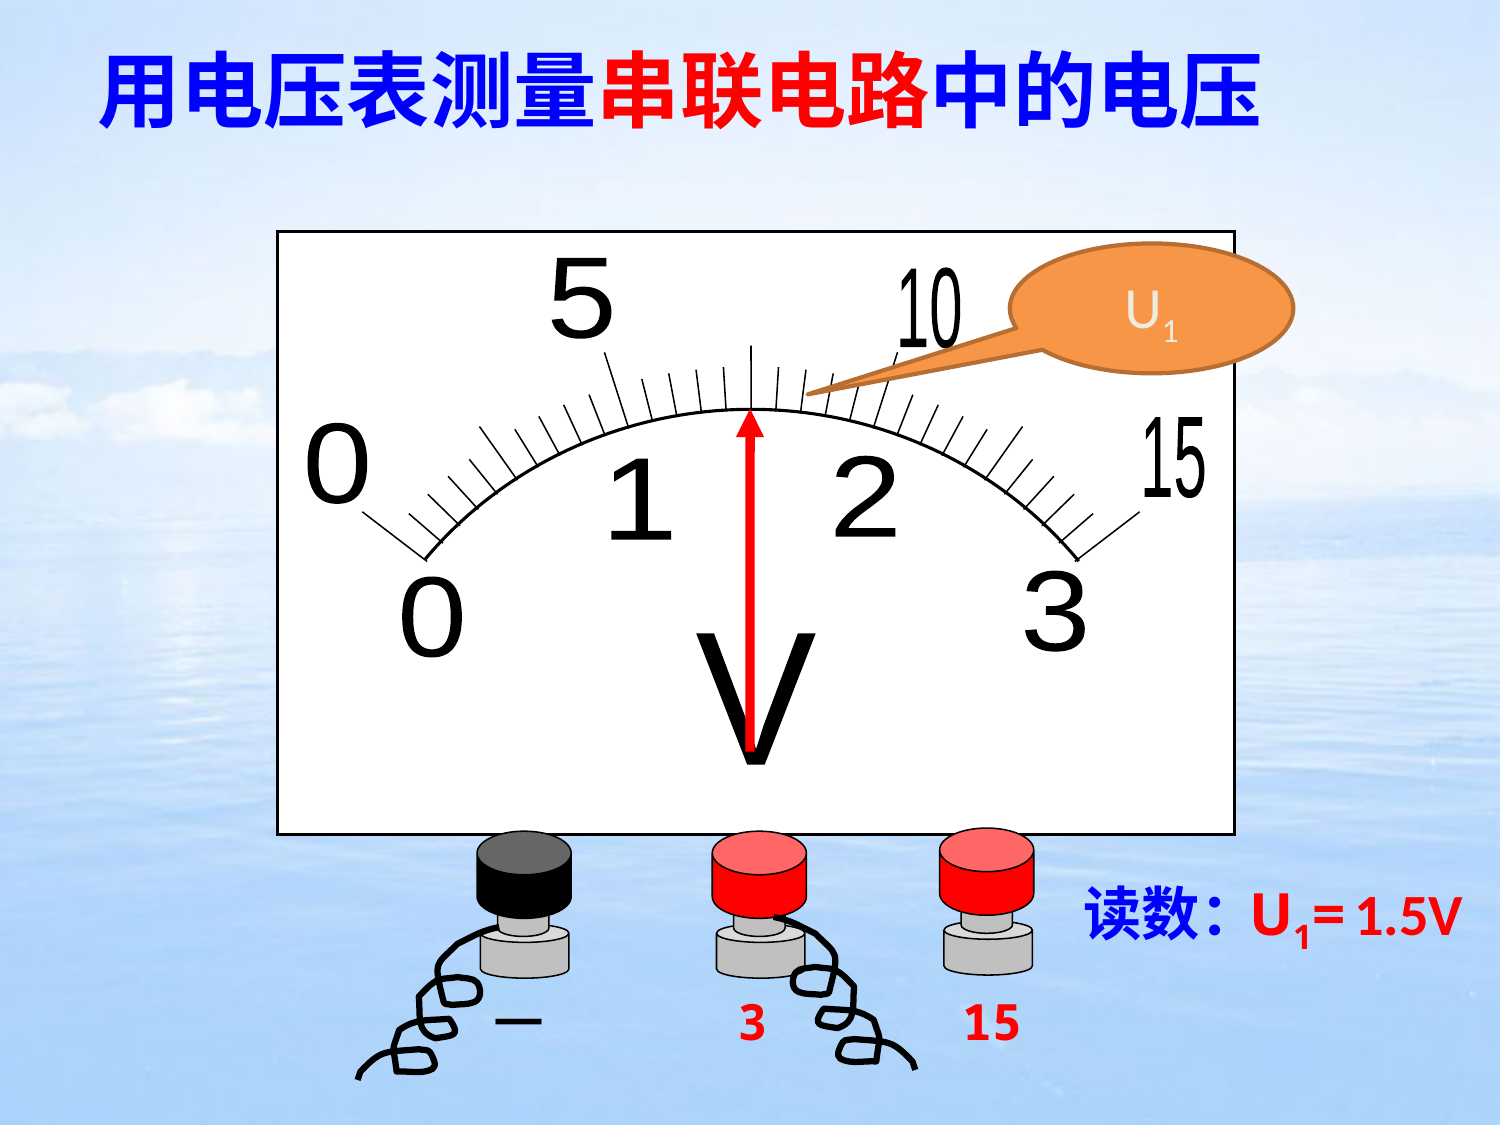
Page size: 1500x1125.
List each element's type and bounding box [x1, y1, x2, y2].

text_box [277, 231, 1235, 835]
text_box [476, 827, 1046, 1125]
picture [0, 0, 1500, 1125]
